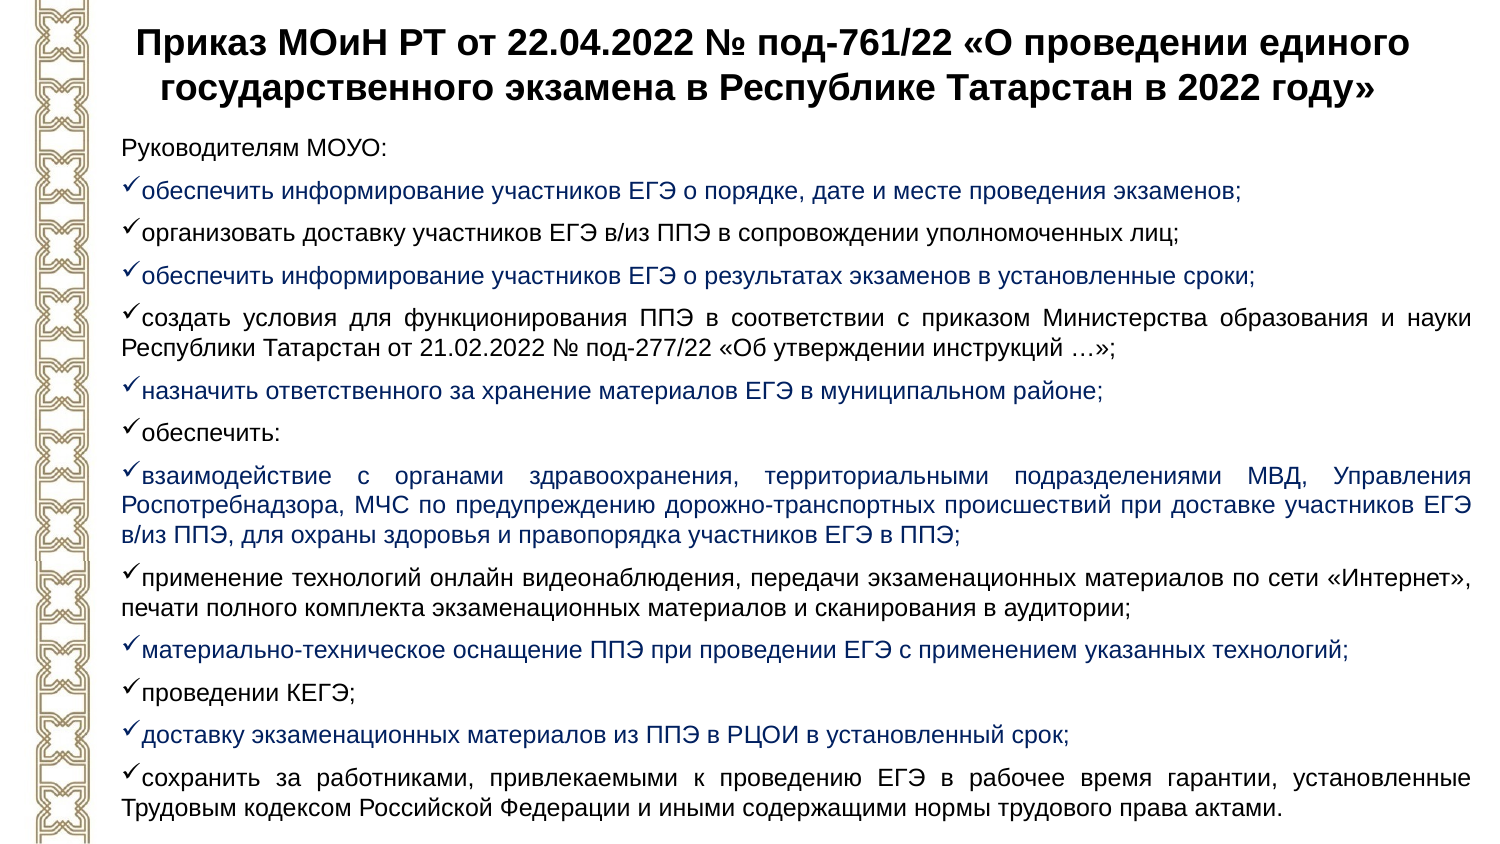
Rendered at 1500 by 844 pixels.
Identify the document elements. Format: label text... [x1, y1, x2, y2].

text_box [53, 180, 106, 271]
picture [0, 0, 1500, 844]
text_box Руководителям МОУО: обеспечить информирование участников ЕГЭ о порядке, дате и месте проведения экзаменов; организовать доставку участников ЕГЭ в/из ППЭ в сопровождении уполномоченных лиц; обеспечить информирование участников ЕГЭ о результатах экзаменов в установленные сроки; создать условия для функционирования ППЭ в соответствии с приказом Министерства образования и науки Республики Татарстан от 21.02.2022 № под-277/22 «Об утверждении инструкций …»; назначить ответственного за хранение материалов ЕГЭ в муниципальном районе; обеспечить: взаимодействие с органами здравоохранения, территориальными подразделениями МВД, Управления Роспотребнадзора, МЧС по предупреждению дорожно-транспортных происшествий при доставке участников ЕГЭ в/из ППЭ, для охраны здоровья и правопорядка участников ЕГЭ в ППЭ; применение технологий онлайн видеонаблюдения, передачи экзаменационных материалов по сети «Интернет», печати полного комплекта экзаменационных материалов и сканирования в аудитории; материально-техническое оснащение ППЭ при проведении ЕГЭ с применением указанных технологий; проведении КЕГЭ; доставку экзаменационных материалов из ППЭ в РЦОИ в установленный срок; сохранить за работниками, привлекаемыми к проведению ЕГЭ в рабочее время гарантии, установленные Трудовым кодексом Российской Федерации и иными содержащими нормы трудового права актами. [106, 124, 1489, 829]
text_box [1149, 56, 1500, 63]
text_box [1141, 0, 1500, 56]
text_box Приказ МОиН РТ от 22.04.2022 № под-761/22 «О проведении единого государственного экзамена в Республике Татарстан в 2022 году» [81, 10, 1466, 116]
